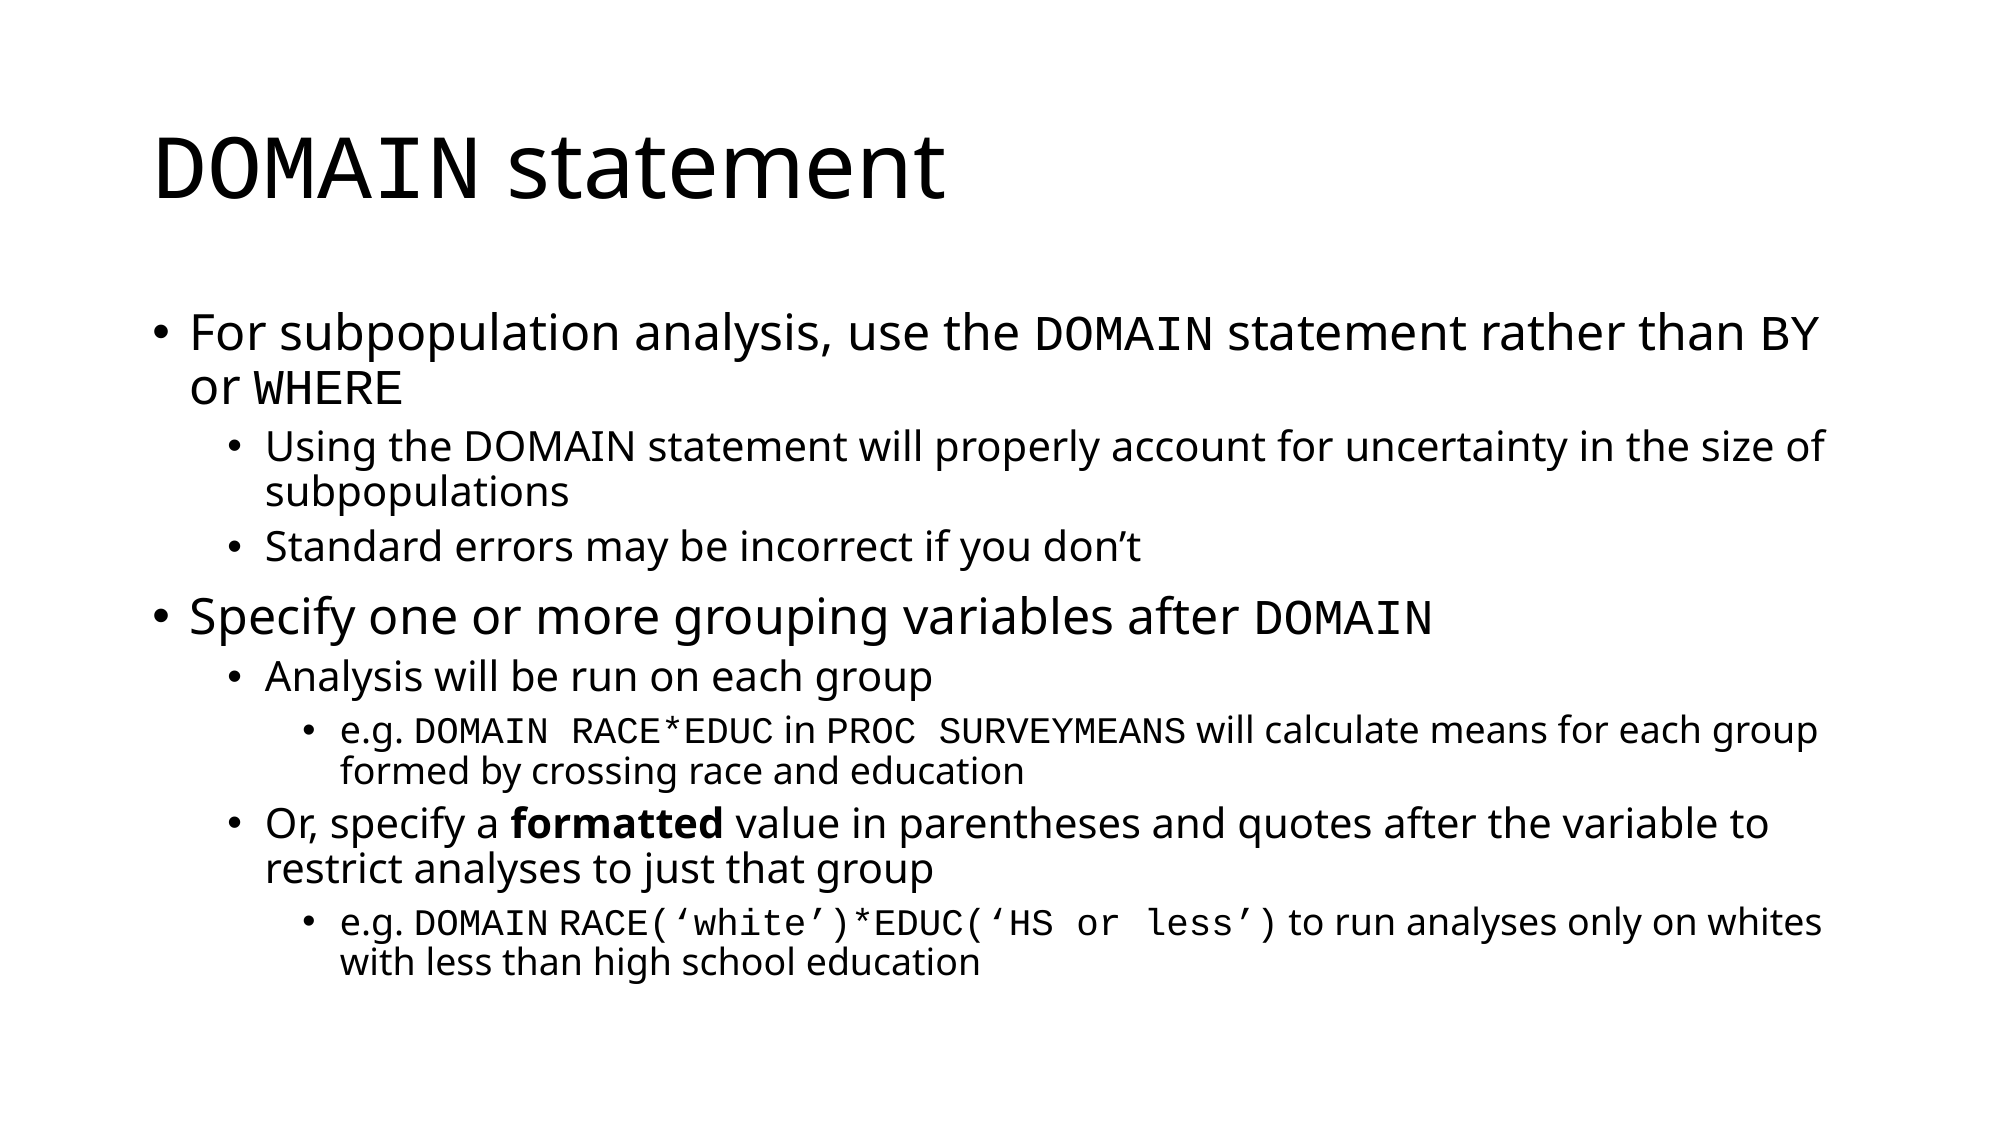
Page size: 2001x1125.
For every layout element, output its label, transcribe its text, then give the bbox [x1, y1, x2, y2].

title DOMAIN statement [137, 59, 1863, 278]
list For subpopulation analysis, use the DOMAIN statement rather than BY or WHERE Using the DOMAIN statement will properly account for uncertainty in the size of subpopulations Standard errors may be incorrect if you don’t Specify one or more grouping variables after DOMAIN Analysis will be run on each group e.g. DOMAIN RACE*EDUC in PROC SURVEYMEANS will calculate means for each group formed by crossing race and education Or, specify a formatted value in parentheses and quotes after the variable to restrict analyses to just that group e.g. DOMAIN RACE(‘white’)*EDUC(‘HS or less’) to run analyses only on whites with less than high school education [137, 299, 1863, 1014]
